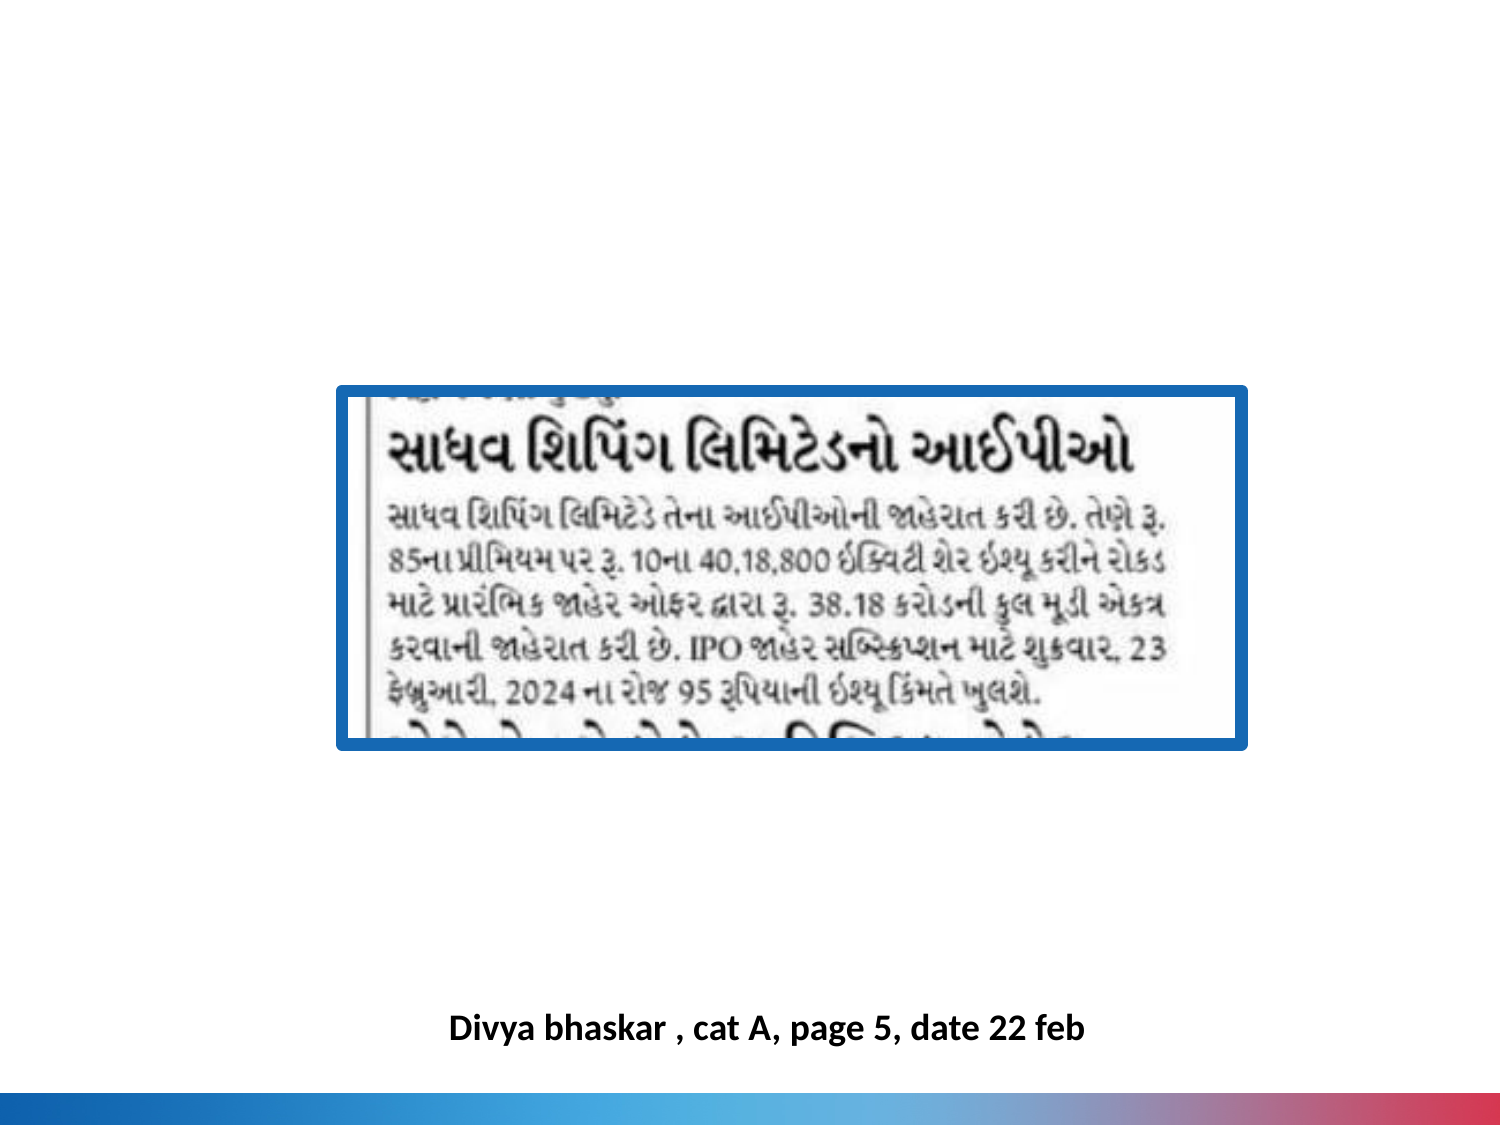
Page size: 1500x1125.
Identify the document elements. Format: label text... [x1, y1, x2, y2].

picture [348, 396, 1236, 739]
picture [0, 1093, 1500, 1125]
text_box Divya bhaskar , cat A, page 5, date 22 feb [70, 996, 1465, 1056]
